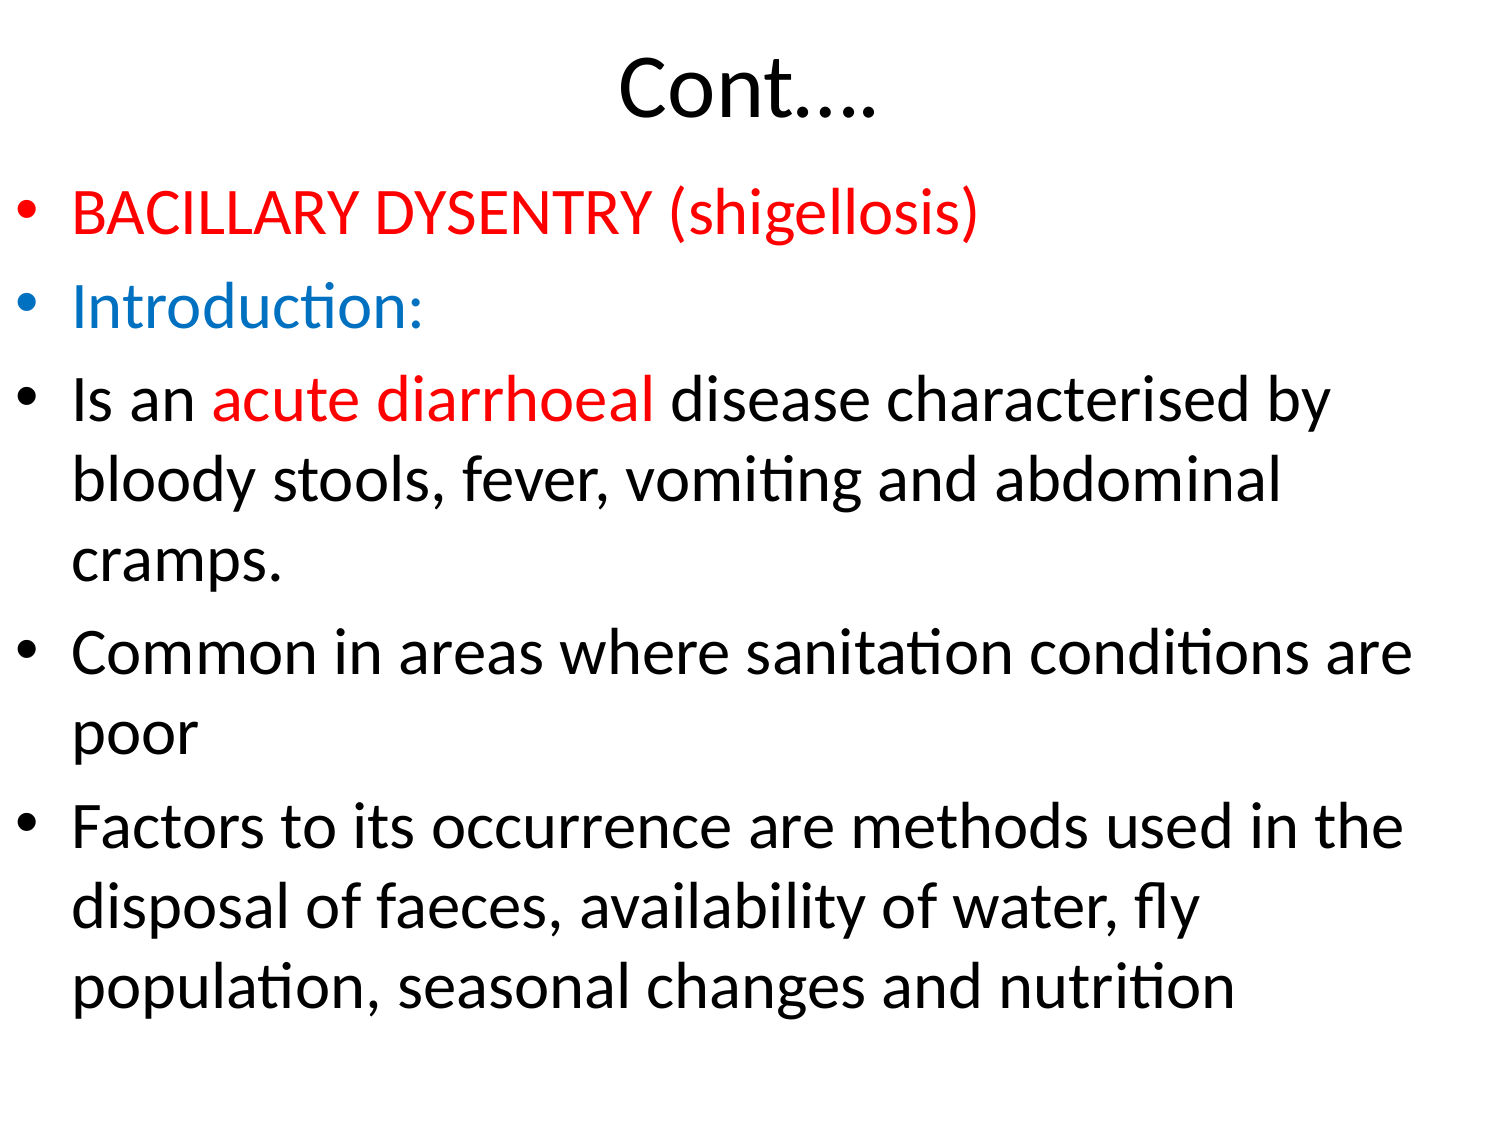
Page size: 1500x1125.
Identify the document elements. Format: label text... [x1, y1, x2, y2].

title Cont…. [0, 0, 1500, 160]
list BACILLARY DYSENTRY (shigellosis) Introduction: Is an acute diarrhoeal disease characterised by bloody stools, fever, vomiting and abdominal cramps. Common in areas where sanitation conditions are poor Factors to its occurrence are methods used in the disposal of faeces, availability of water, fly population, seasonal changes and nutrition [0, 160, 1500, 1125]
